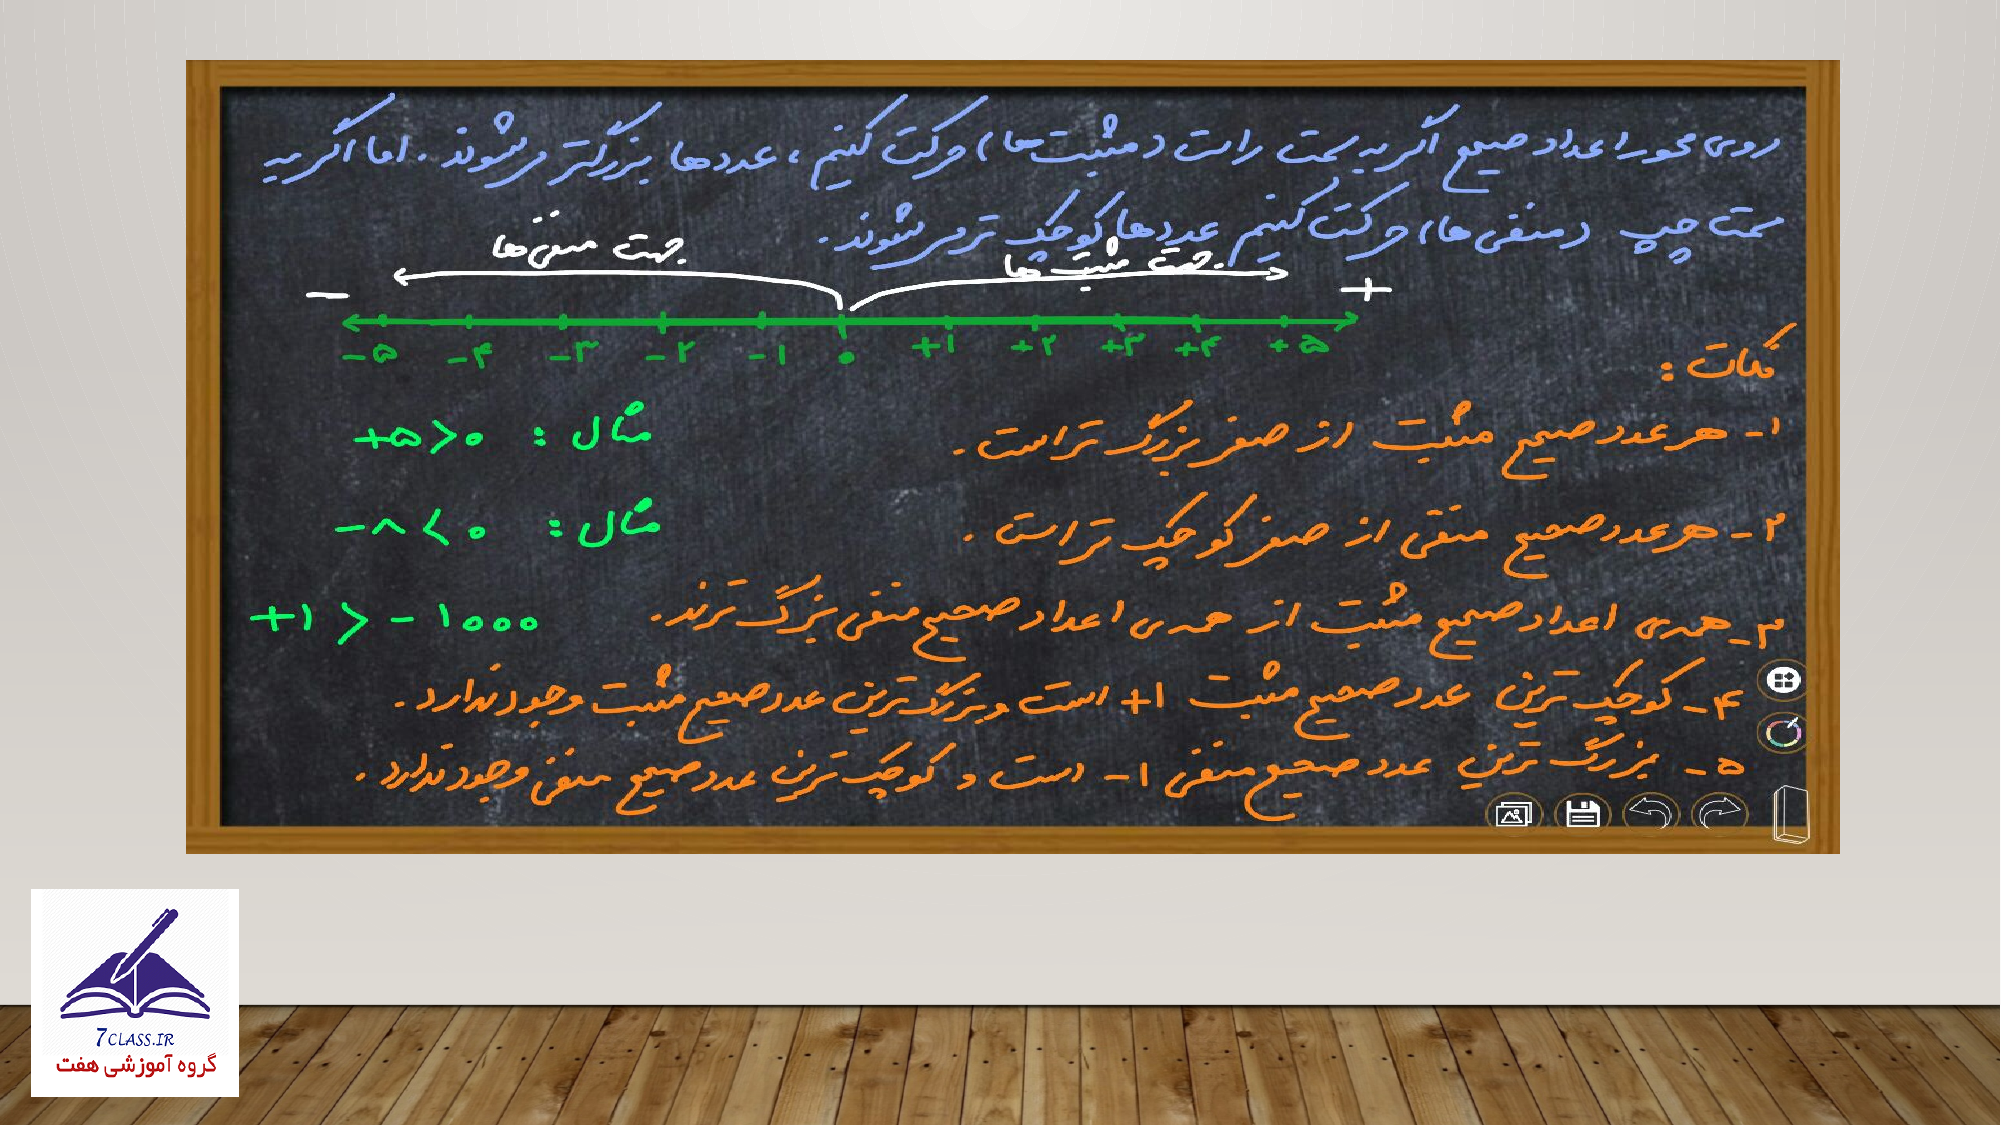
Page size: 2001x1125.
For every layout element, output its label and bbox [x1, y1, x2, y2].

picture [0, 889, 2000, 1125]
list [186, 60, 1840, 854]
